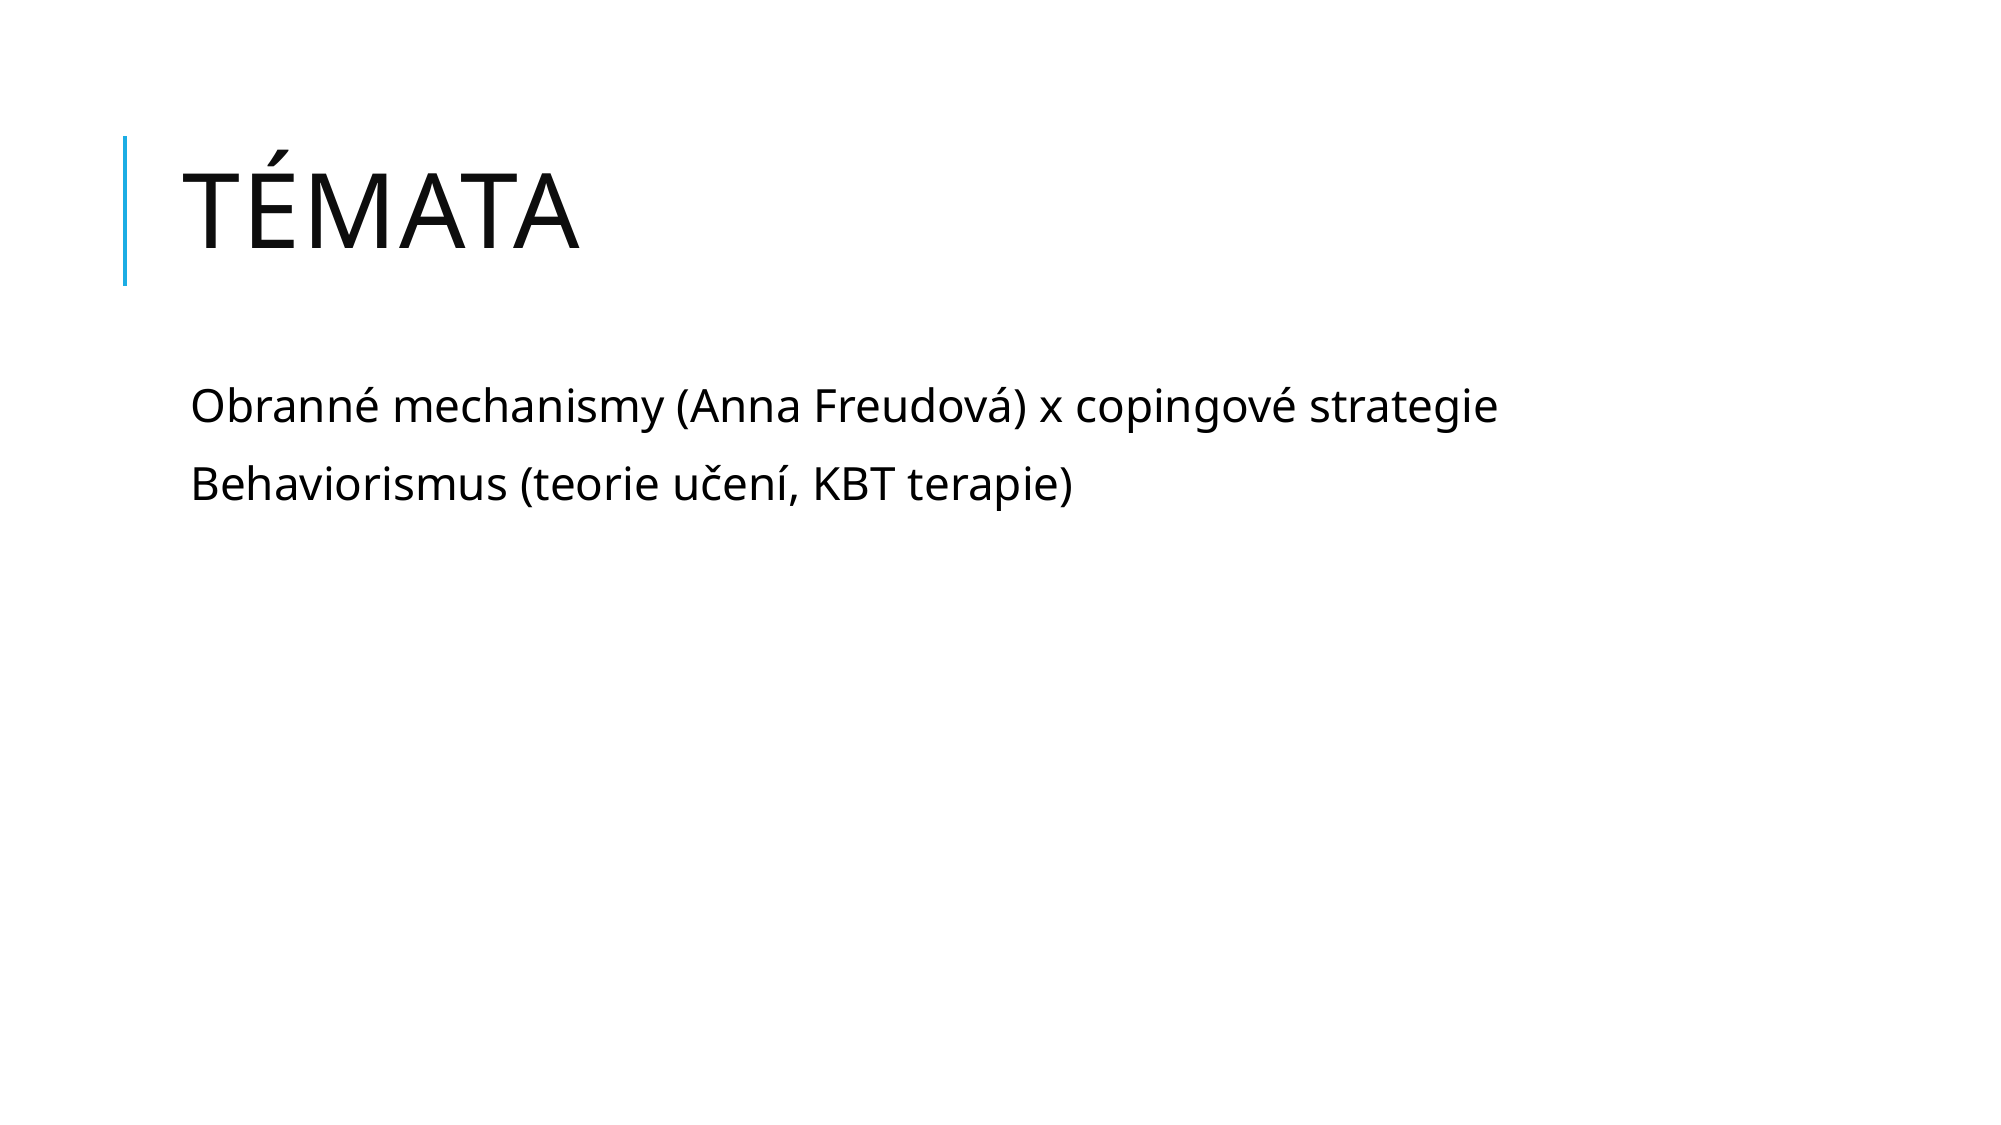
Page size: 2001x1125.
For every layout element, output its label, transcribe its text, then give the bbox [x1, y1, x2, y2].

list Obranné mechanismy (Anna Freudová) x copingové strategie Behaviorismus (teorie učení, KBT terapie) [168, 375, 1763, 1035]
title Témata [168, 96, 1763, 342]
